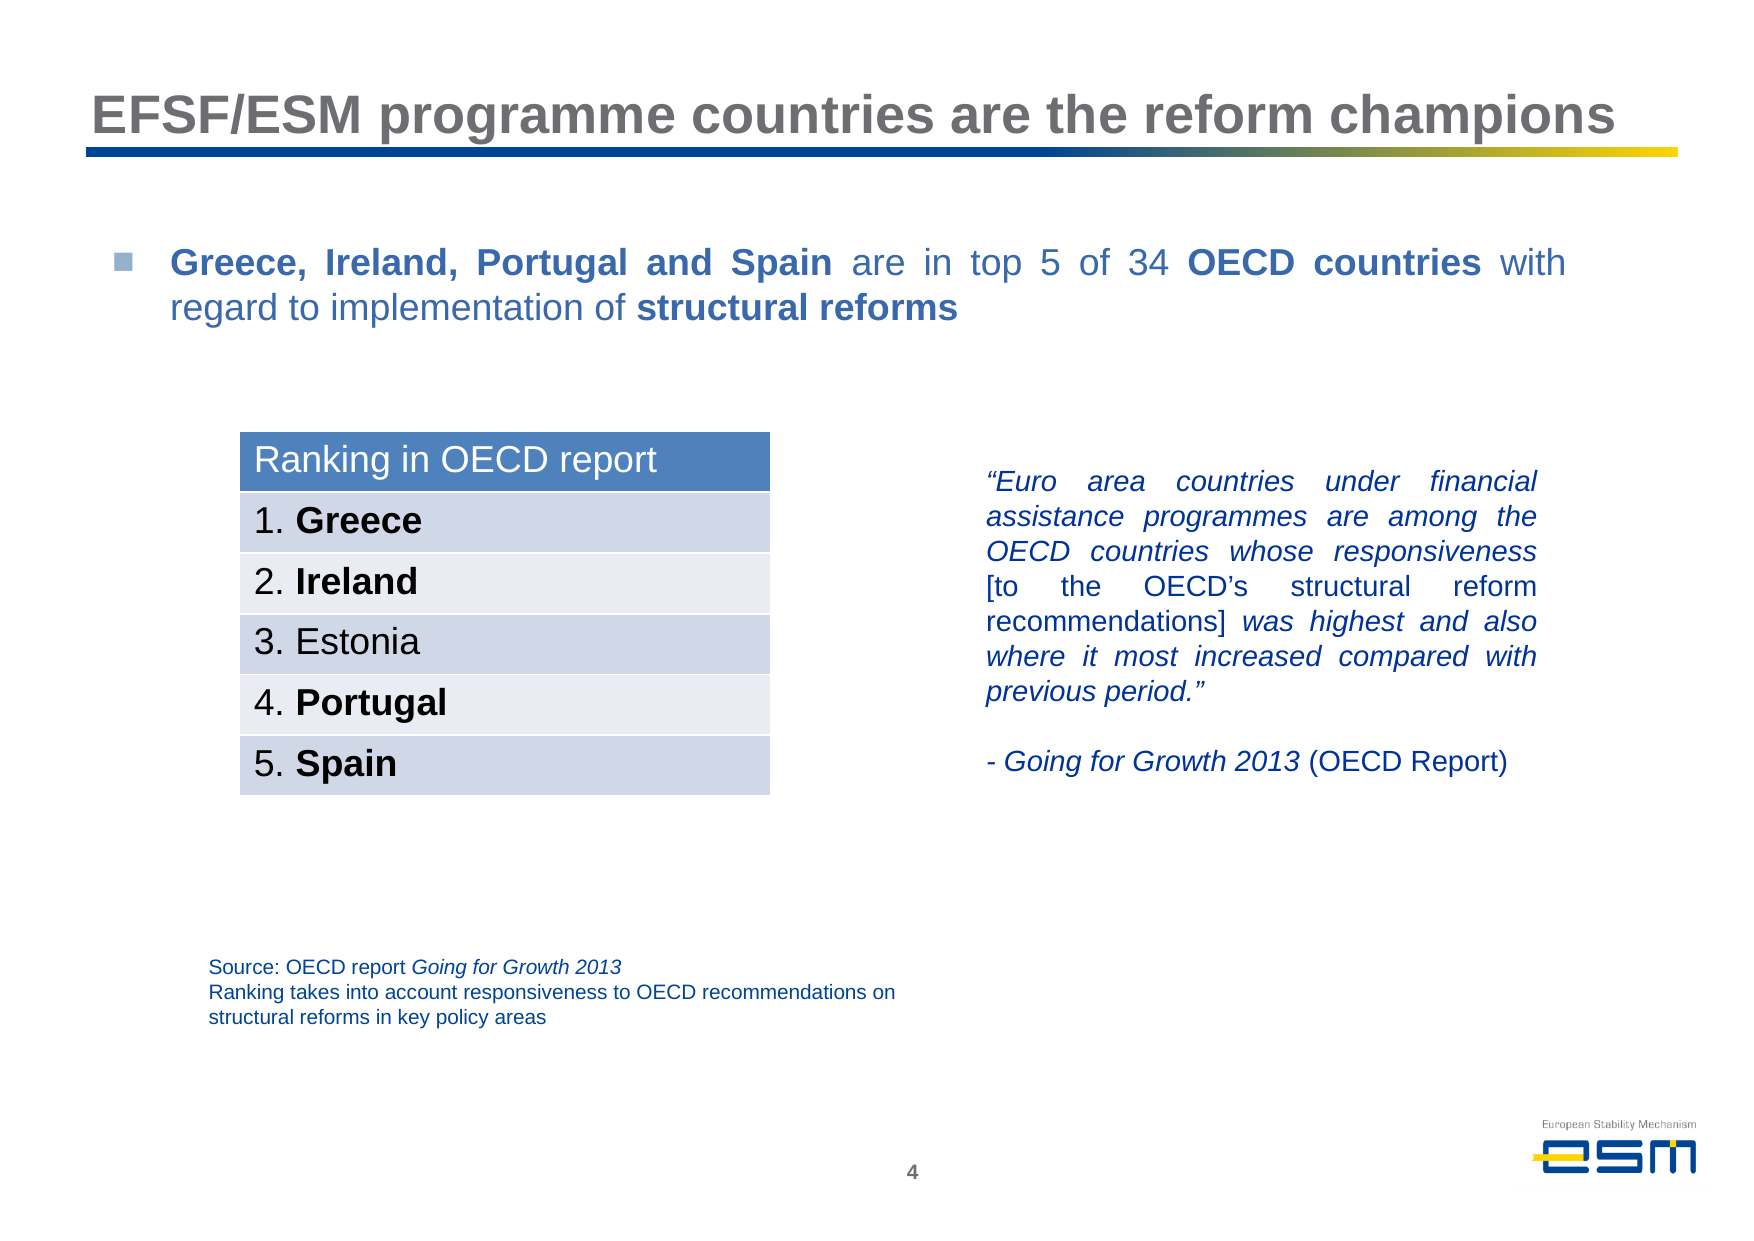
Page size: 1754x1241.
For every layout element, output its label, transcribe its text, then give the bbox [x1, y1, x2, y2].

table_cell 2. Ireland [240, 554, 770, 613]
picture [1502, 1102, 1713, 1197]
table_cell 1. Greece [240, 493, 770, 552]
list Greece, Ireland, Portugal and Spain are in top 5 of 34 OECD countries with regard to implementation of structural reforms [97, 230, 1582, 1014]
table_cell 4. Portugal [240, 675, 770, 734]
title EFSF/ESM programme countries are the reform champions [76, 59, 1754, 163]
text_box “Euro area countries under financial assistance programmes are among the OECD countries whose responsiveness [to the OECD’s structural reform recommendations] was highest and also where it most increased compared with previous period.” - Going for Growth 2013 (OECD Report) [971, 455, 1553, 785]
table_header Ranking in OECD report [240, 432, 770, 491]
text_box 3 [839, 1159, 986, 1183]
text_box Source: OECD report Going for Growth 2013 Ranking takes into account responsiveness to OECD recommendations on structural reforms in key policy areas [193, 946, 913, 1036]
table_cell 5. Spain [240, 736, 770, 795]
table_cell 3. Estonia [240, 615, 770, 674]
